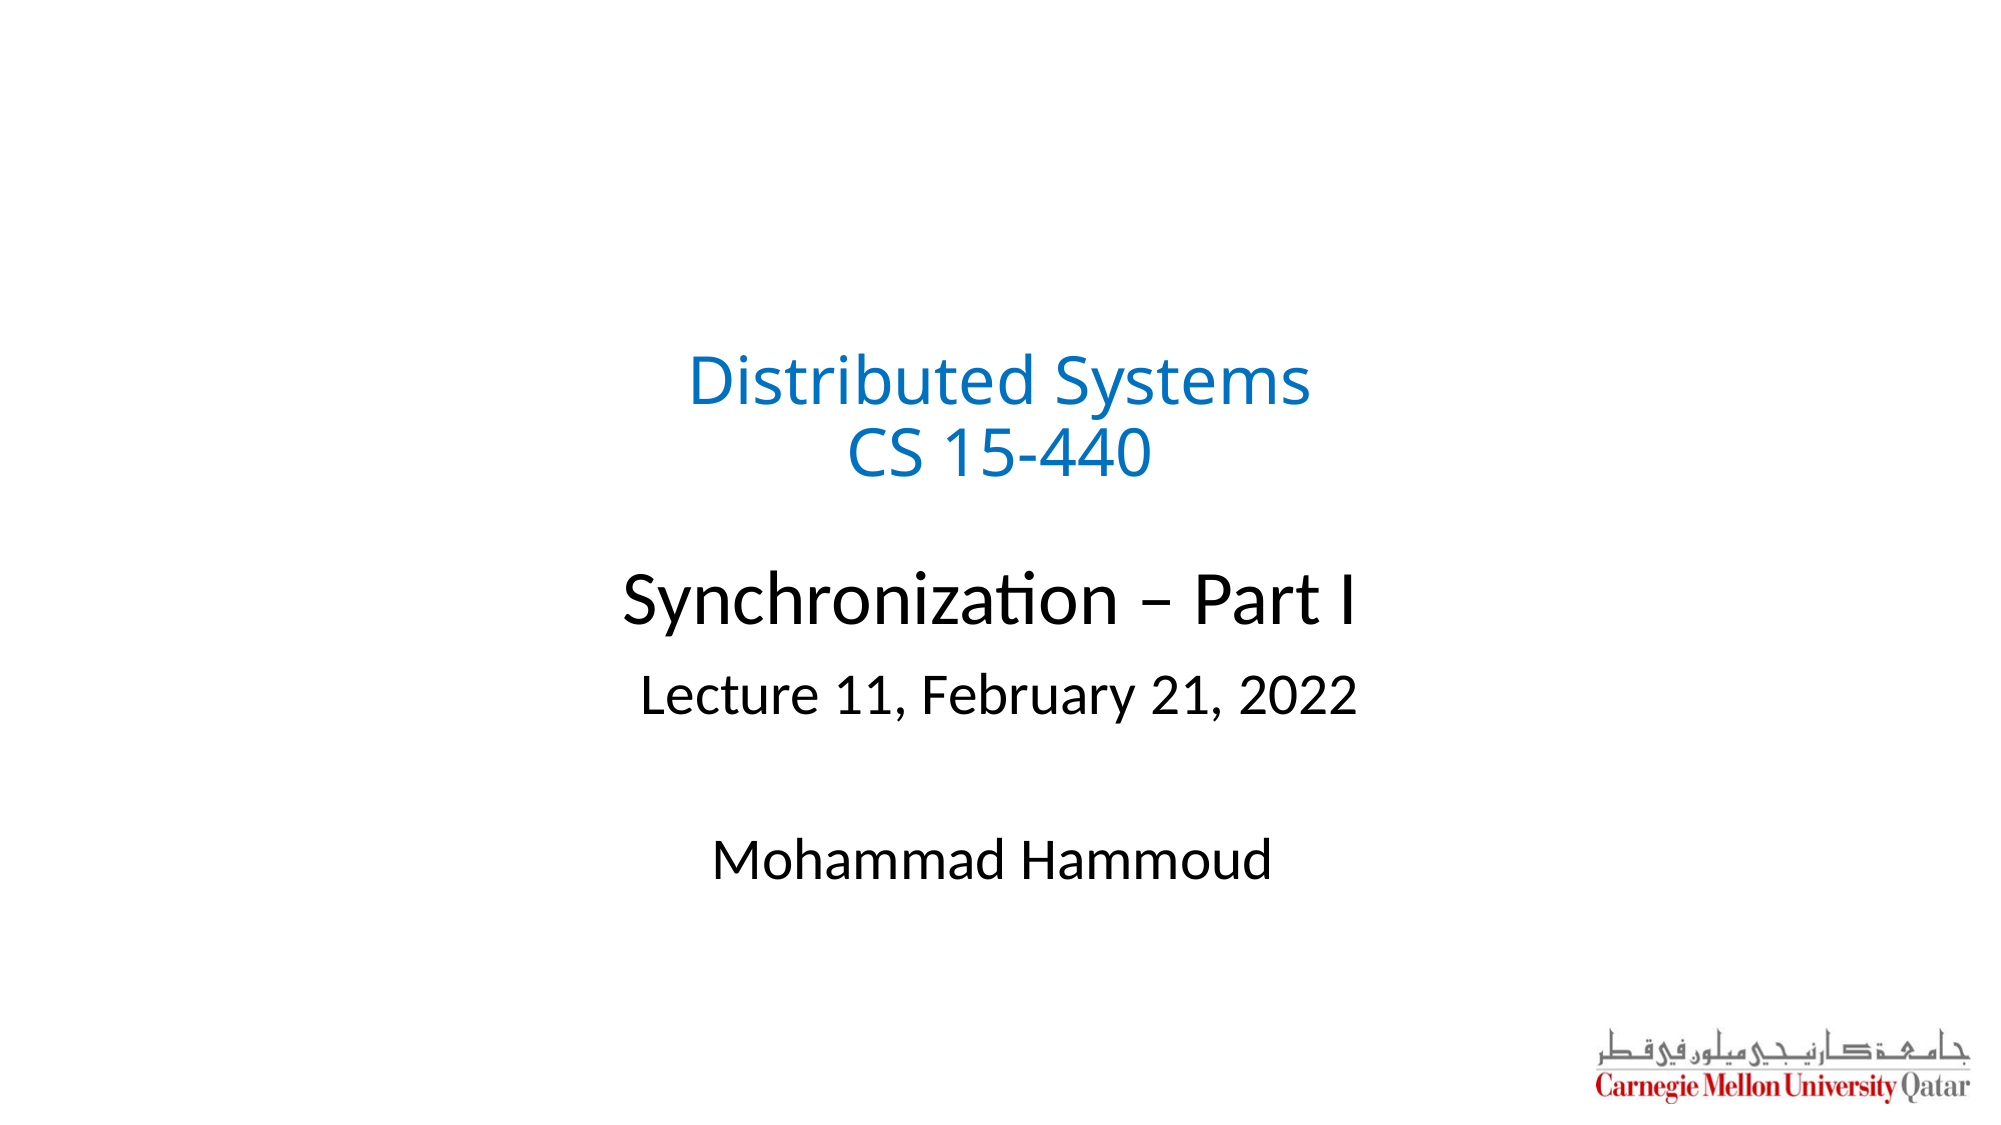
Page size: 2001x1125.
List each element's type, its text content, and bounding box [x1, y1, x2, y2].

text_box Synchronization – Part I Lecture 11, February 21, 2022 Mohammad Hammoud [249, 549, 1750, 900]
picture [1596, 1027, 1971, 1104]
text_box Distributed Systems CS 15-440 [362, 337, 1638, 549]
